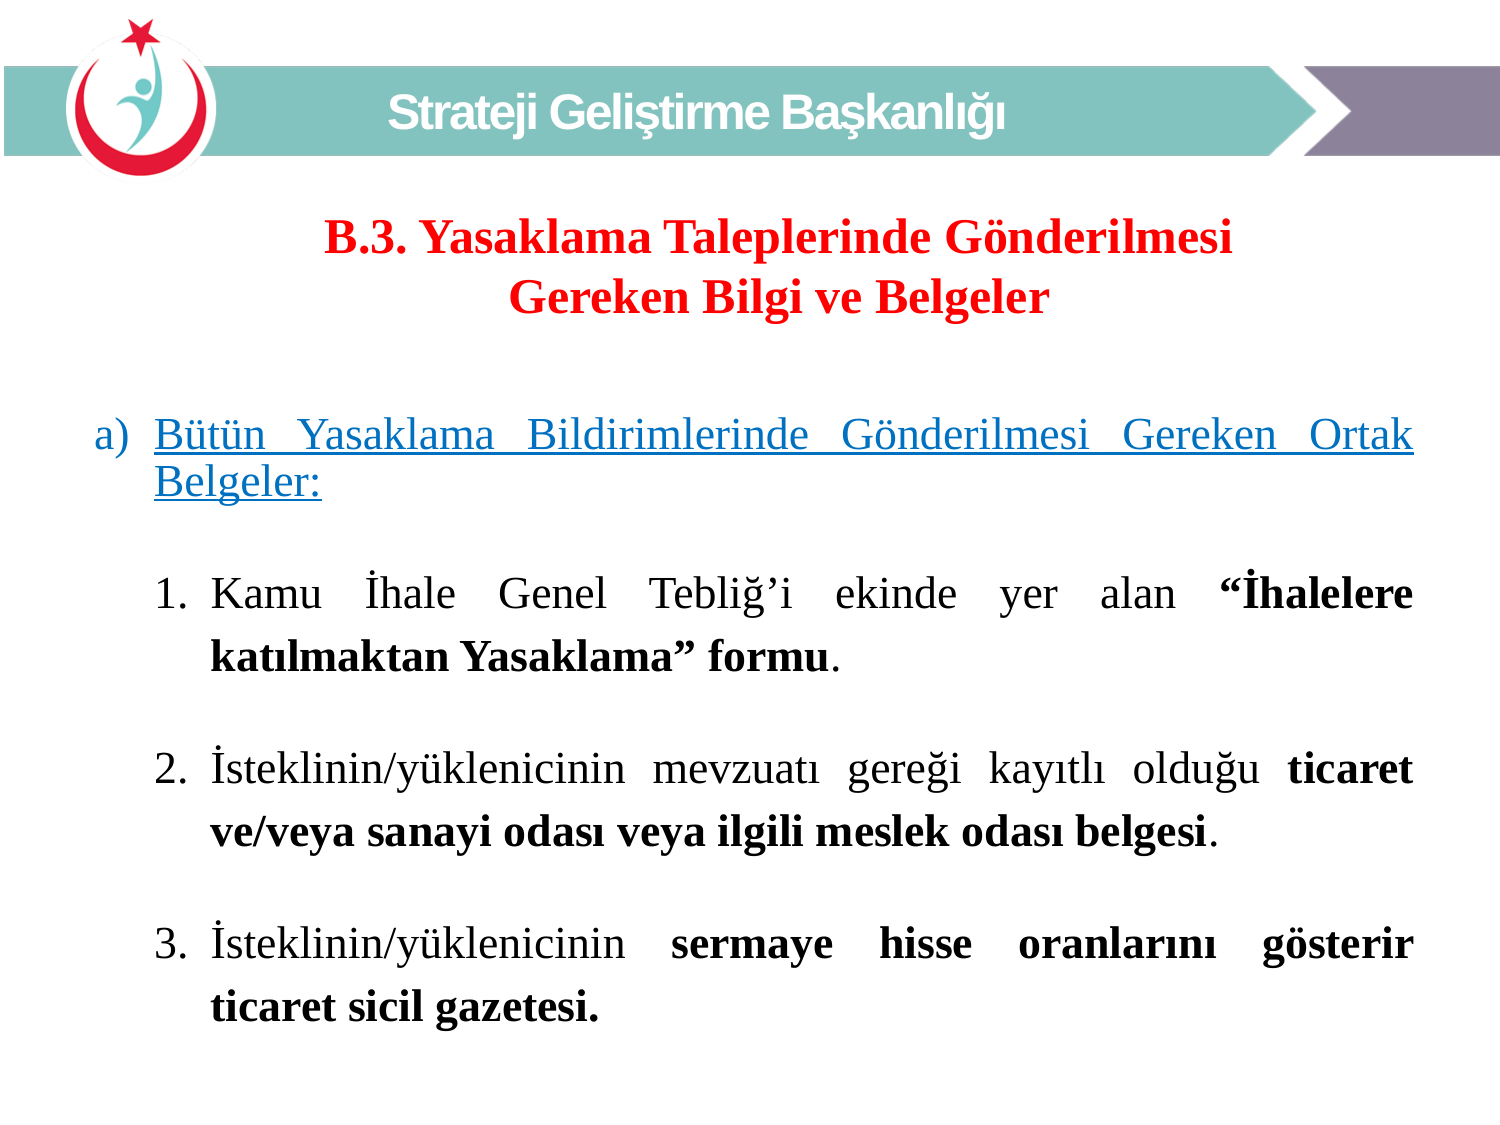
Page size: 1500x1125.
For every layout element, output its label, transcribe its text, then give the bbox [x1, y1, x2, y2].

list Bütün Yasaklama Bildirimlerinde Gönderilmesi Gereken Ortak Belgeler: Kamu İhale Genel Tebliğ’i ekinde yer alan “İhalelere katılmaktan Yasaklama” formu. İsteklinin/yüklenicinin mevzuatı gereği kayıtlı olduğu ticaret ve/veya sanayi odası veya ilgili meslek odası belgesi. İsteklinin/yüklenicinin sermaye hisse oranlarını gösterir ticaret sicil gazetesi. [79, 349, 1430, 1083]
text_box B.3. Yasaklama Taleplerinde Gönderilmesi Gereken Bilgi ve Belgeler [289, 196, 1270, 331]
picture [3, 18, 1500, 184]
